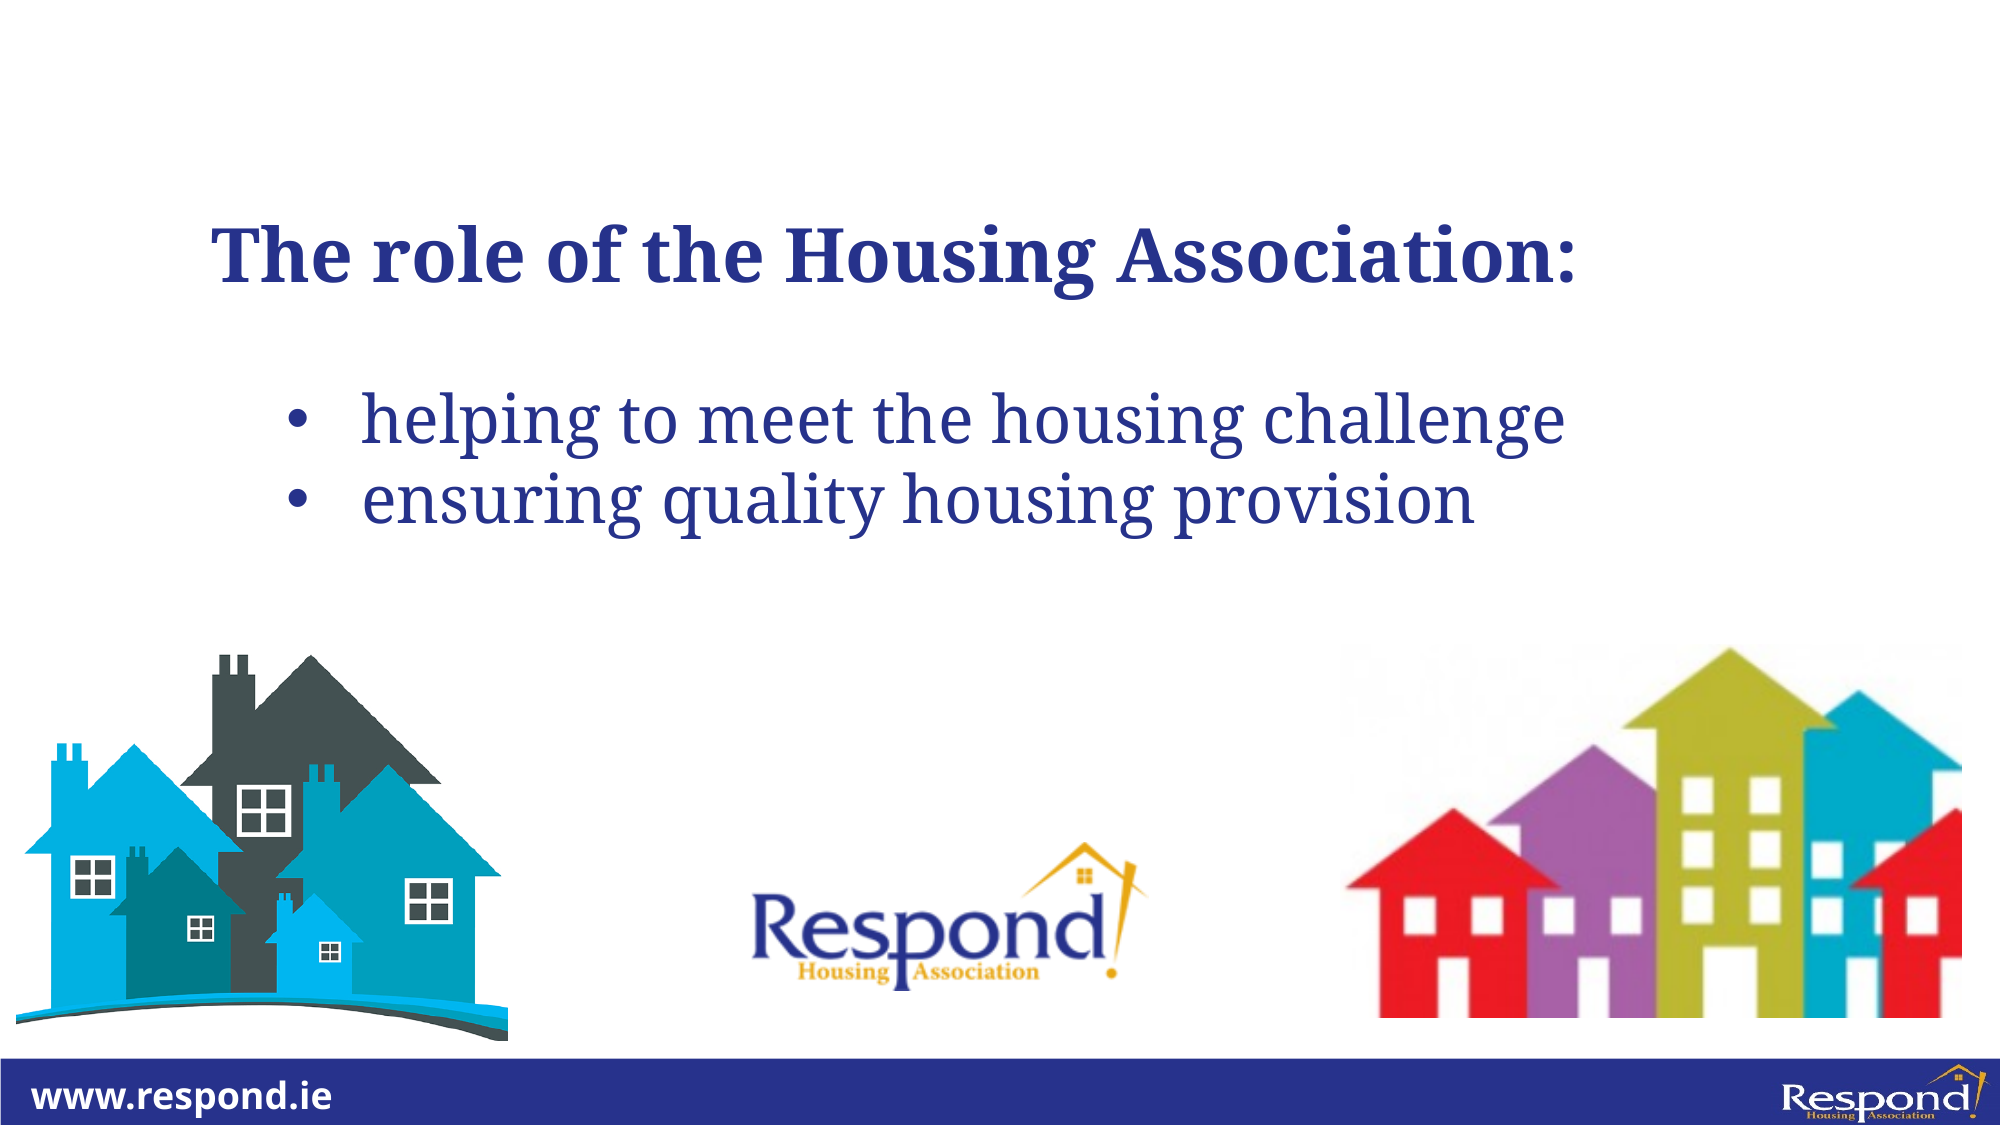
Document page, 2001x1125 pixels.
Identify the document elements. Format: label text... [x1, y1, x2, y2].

text_box The role of the Housing Association: helping to meet the housing challenge ensuring quality housing provision [121, 0, 1728, 945]
picture [71, 856, 115, 898]
picture [1771, 1060, 2000, 1125]
picture [320, 942, 341, 962]
text_box www.respond.ie [15, 1064, 1668, 1125]
picture [1340, 644, 1962, 1018]
picture [750, 842, 1149, 991]
picture [15, 999, 508, 1041]
picture [15, 644, 508, 1014]
